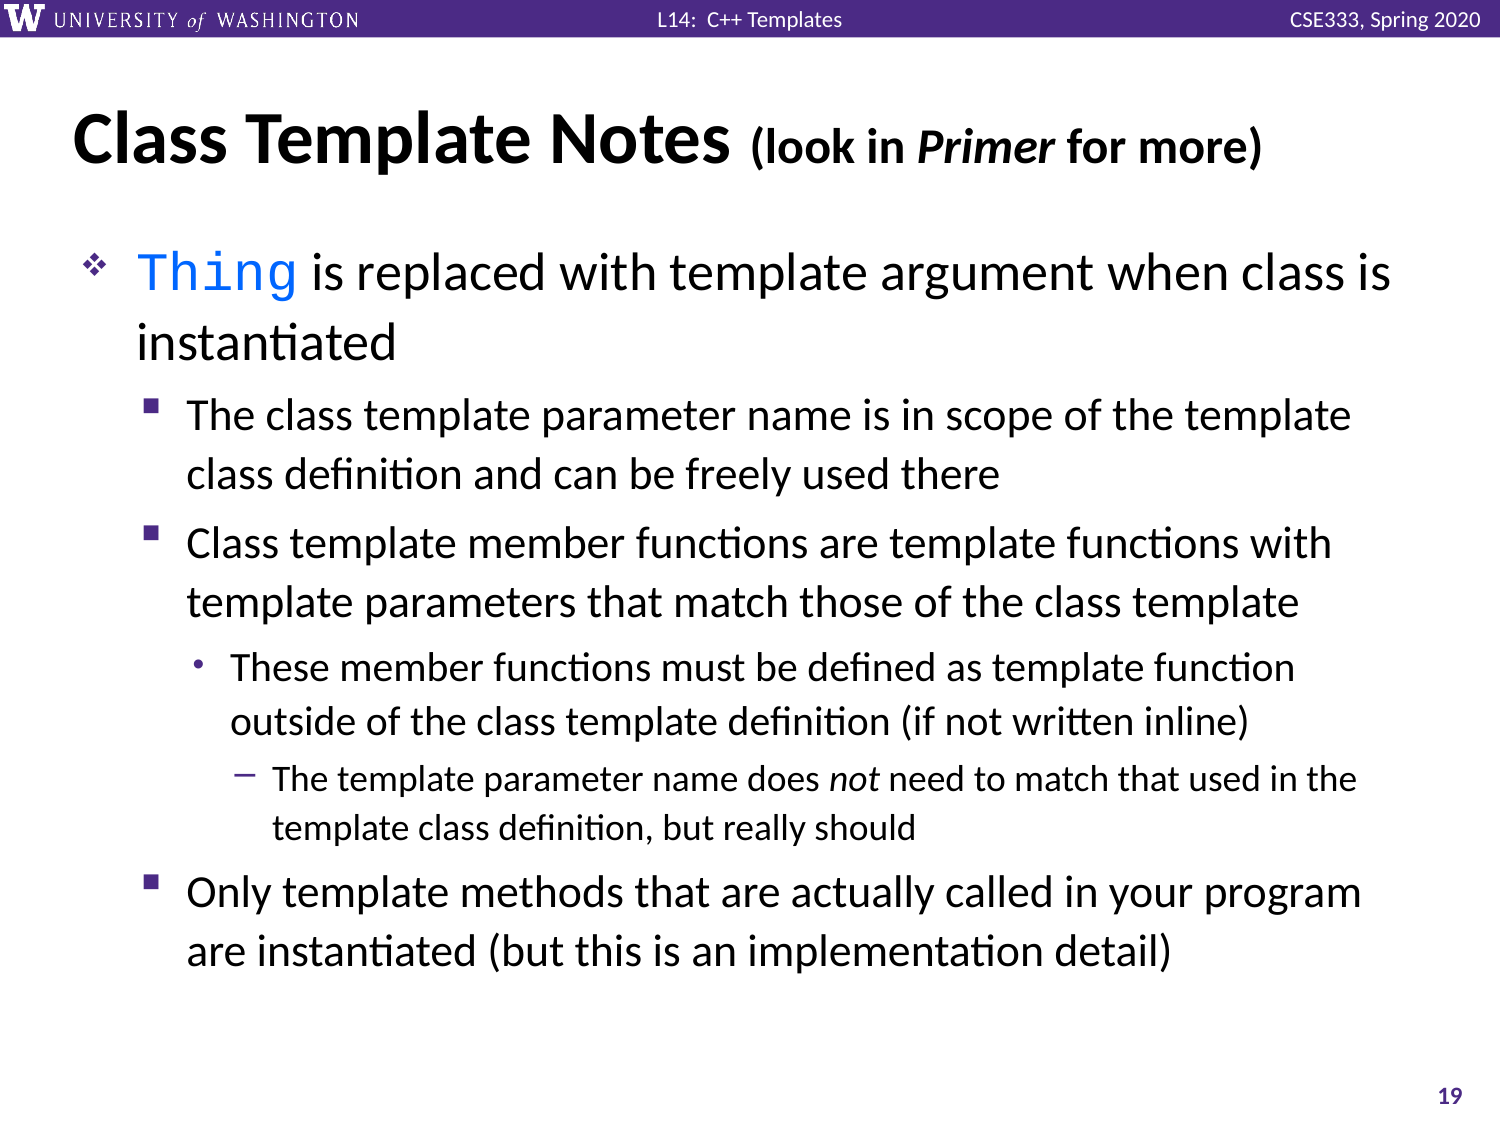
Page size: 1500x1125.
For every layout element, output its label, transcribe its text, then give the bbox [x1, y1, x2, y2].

list Thing is replaced with template argument when class is instantiated The class template parameter name is in scope of the template class definition and can be freely used there Class template member functions are template functions with template parameters that match those of the class template These member functions must be defined as template function outside of the class template definition (if not written inline) The template parameter name does not need to match that used in the template class definition, but really should Only template methods that are actually called in your program are instantiated (but this is an implementation detail) [64, 223, 1438, 1040]
picture [4, 4, 358, 32]
slide_number 19 [1400, 1065, 1500, 1125]
title Class Template Notes (look in Primer for more) [58, 71, 1438, 197]
